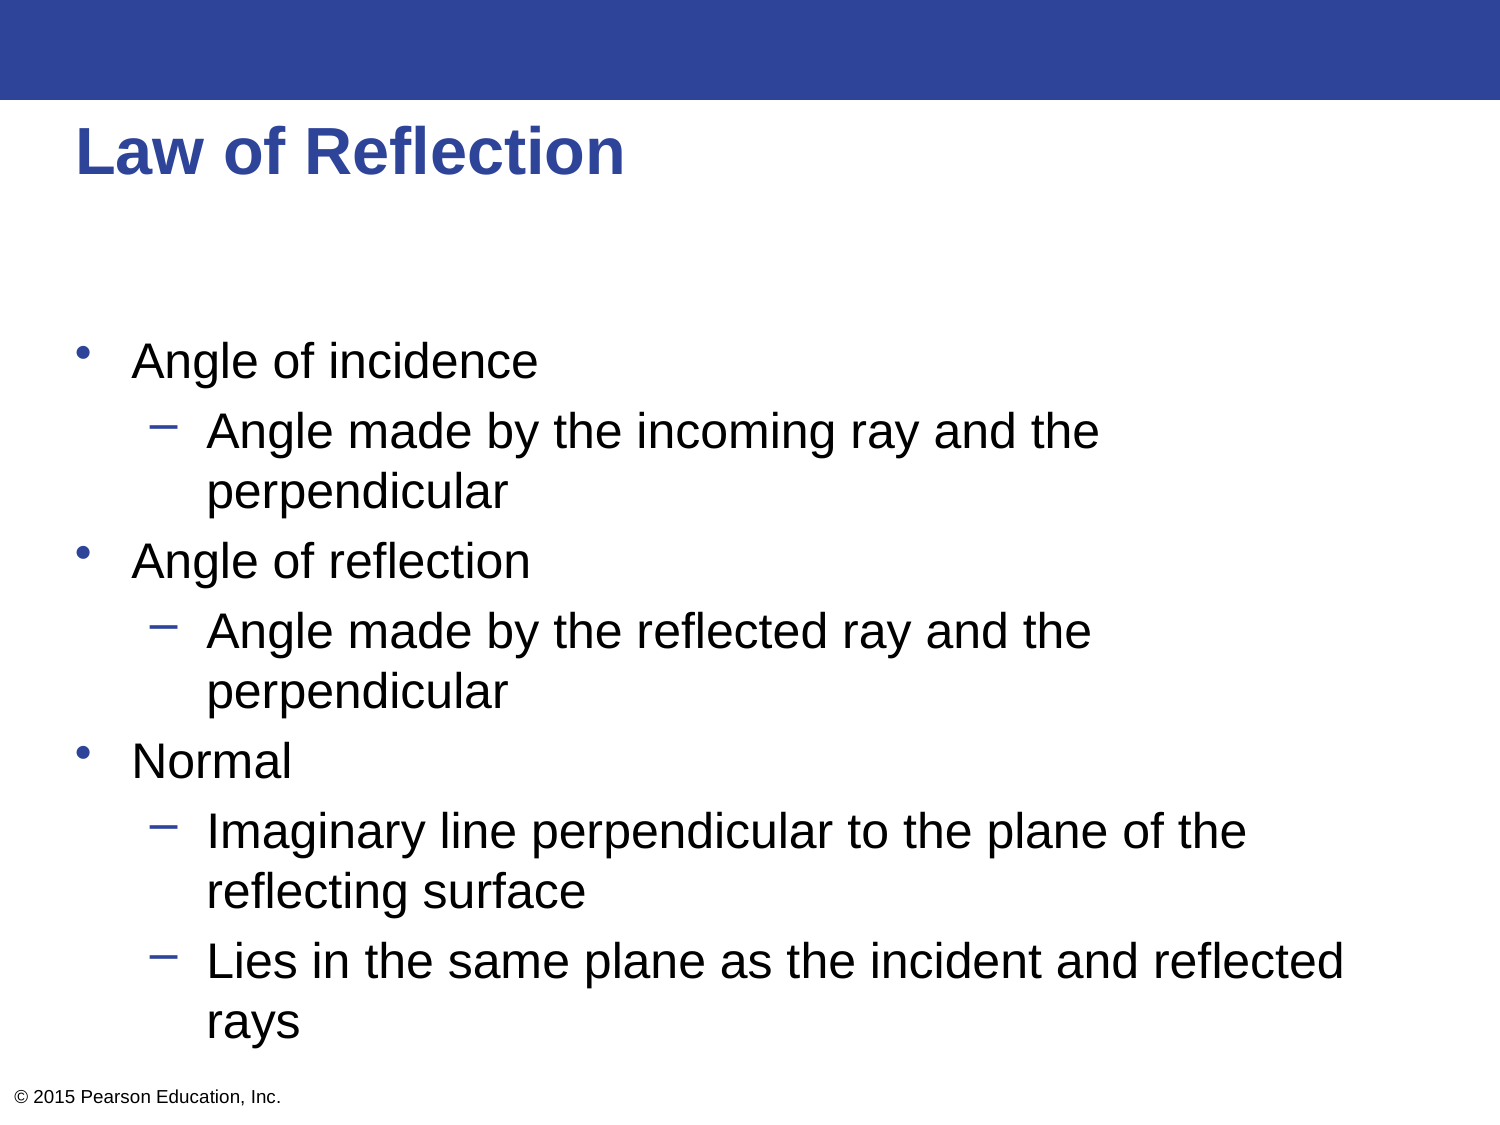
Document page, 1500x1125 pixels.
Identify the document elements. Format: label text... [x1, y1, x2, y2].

list Angle of incidence Angle made by the incoming ray and the perpendicular Angle of reflection Angle made by the reflected ray and the perpendicular Normal Imaginary line perpendicular to the plane of the reflecting surface Lies in the same plane as the incident and reflected rays [59, 321, 1410, 1085]
title Law of Reflection [0, 100, 1500, 196]
footer © 2015 Pearson Education, Inc. [14, 1084, 900, 1115]
